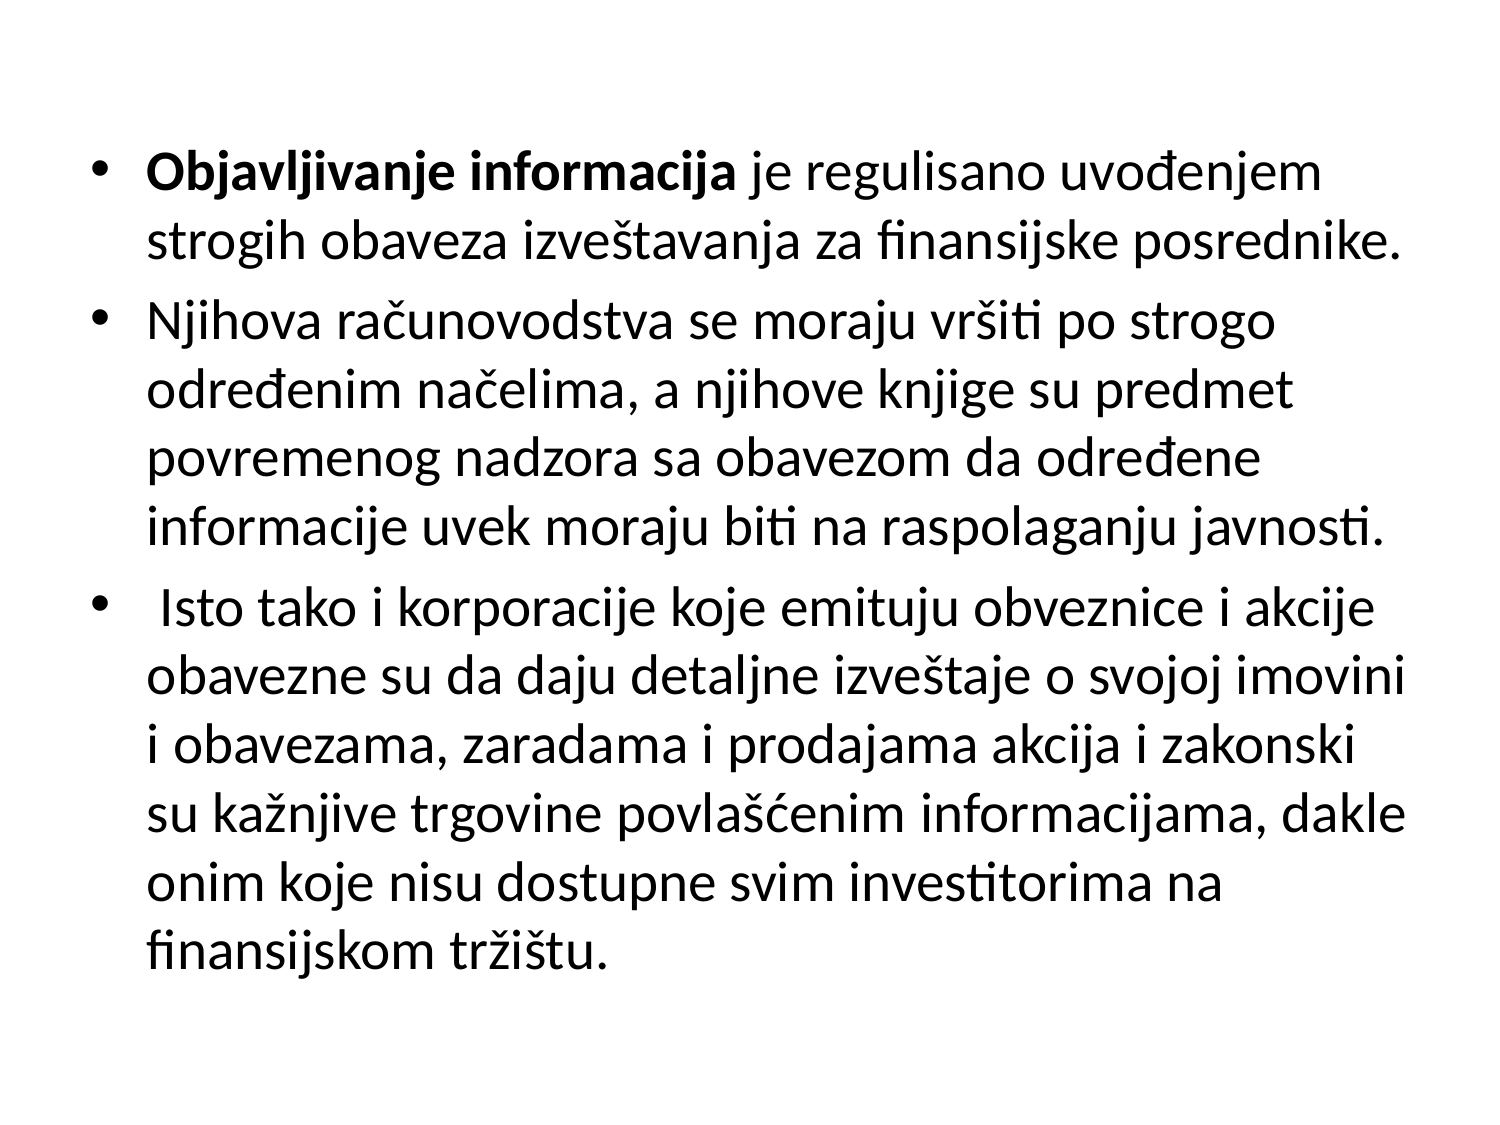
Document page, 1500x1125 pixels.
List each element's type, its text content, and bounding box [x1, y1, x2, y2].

list Objavljivanje informacija je regulisano uvođenjem strogih obaveza izveštavanja za finansijske posrednike. Njihova računovodstva se moraju vršiti po strogo određenim načelima, a njihove knjige su predmet povremenog nadzora sa obavezom da određene informacije uvek moraju biti na raspolaganju javnosti. Isto tako i korporacije koje emituju obveznice i akcije obavezne su da daju detaljne izveštaje o svojoj imovini i obavezama, zaradama i prodajama akcija i zakonski su kažnjive trgovine povlašćenim informacijama, dakle onim koje nisu dostupne svim investitorima na finansijskom tržištu. [75, 125, 1425, 1005]
